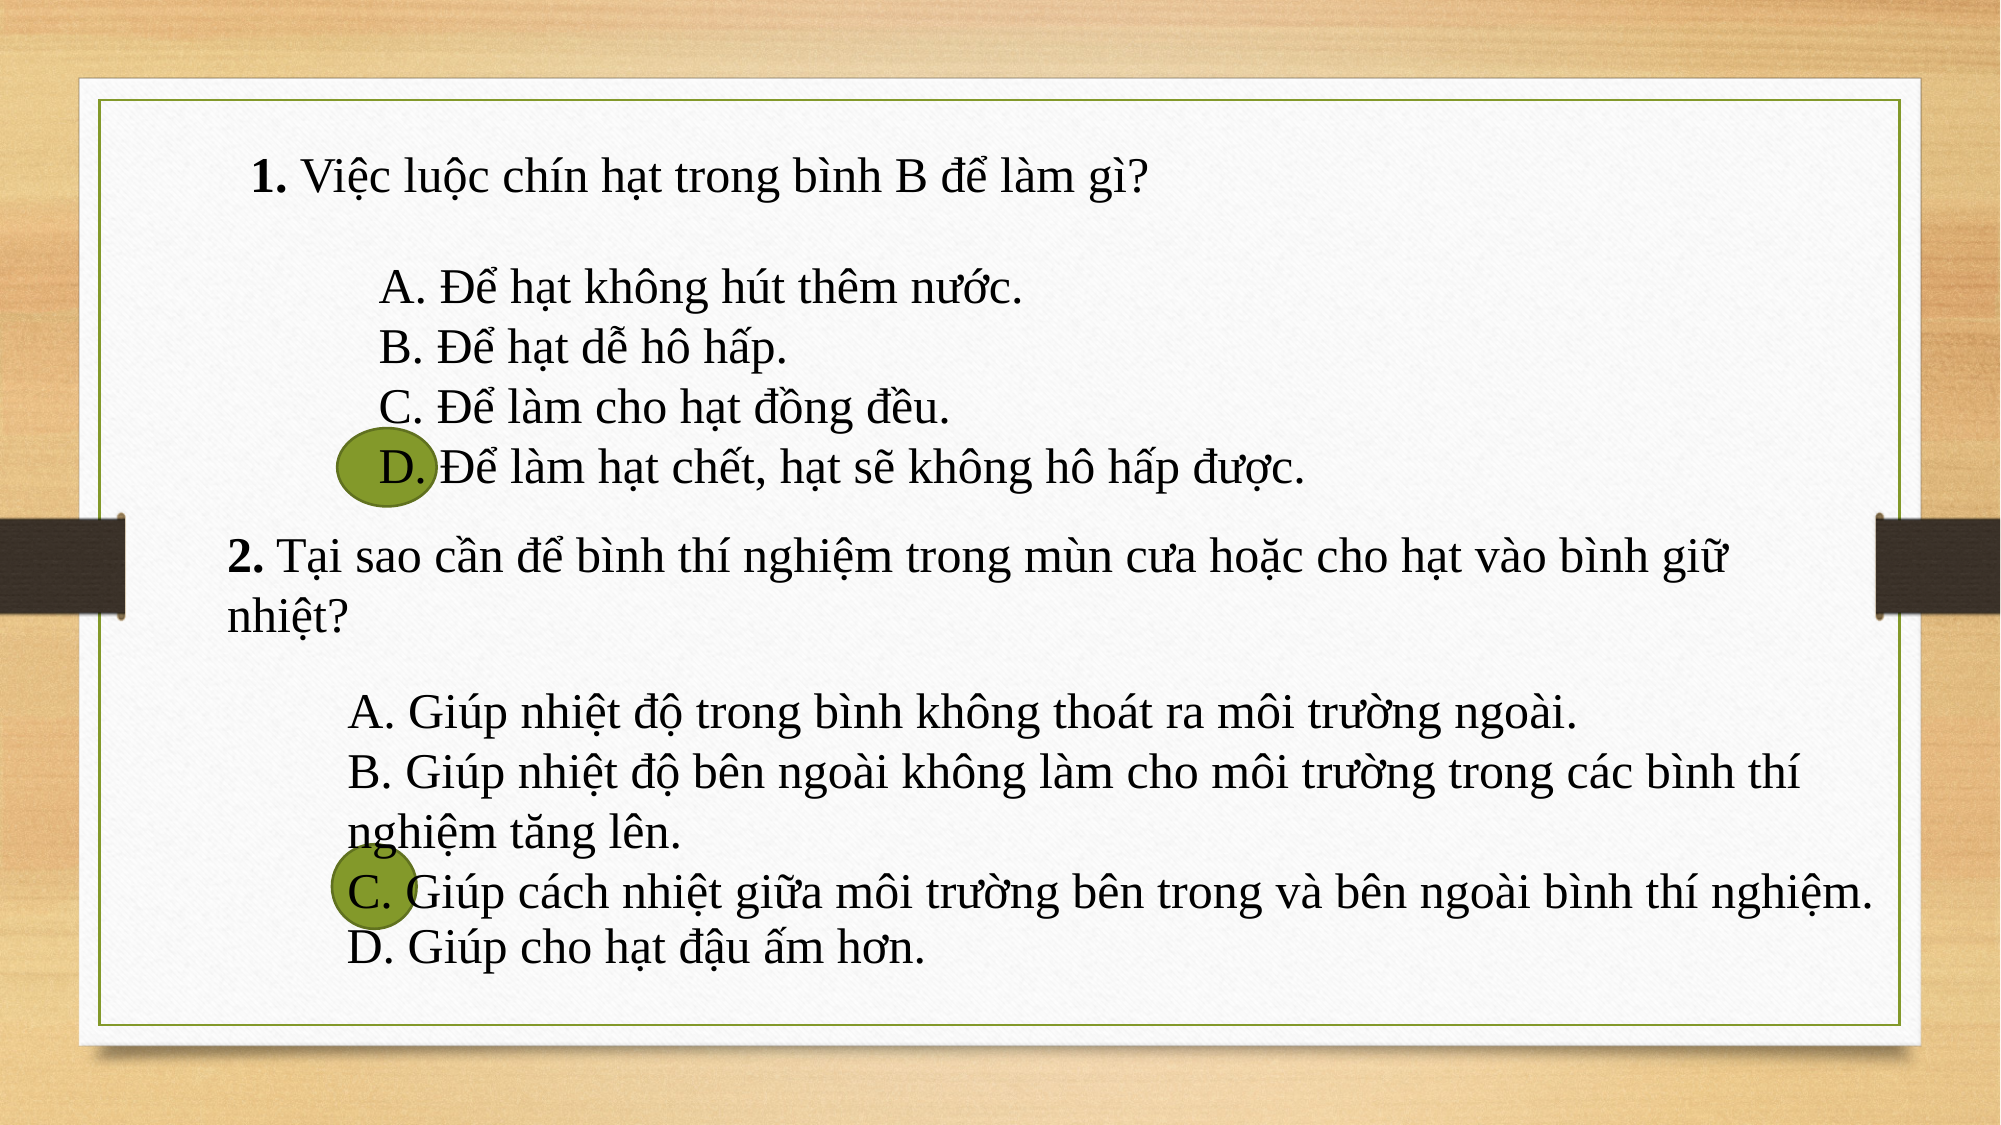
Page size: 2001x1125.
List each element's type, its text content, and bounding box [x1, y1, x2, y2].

text_box D. Để làm hạt chết, hạt sẽ không hô hấp được. [363, 426, 1472, 561]
picture [0, 0, 2001, 1125]
text_box A. Để hạt không hút thêm nước. B. Để hạt dễ hô hấp. C. Để làm cho hạt đồng đều. [351, 246, 1613, 441]
text_box 2. Tại sao cần để bình thí nghiệm trong mùn cưa hoặc cho hạt vào bình giữ nhiệt? [212, 514, 1861, 650]
text_box D. Giúp cho hạt đậu ấm hơn. [331, 906, 1078, 1042]
text_box A. Giúp nhiệt độ trong bình không thoát ra môi trường ngoài. B. Giúp nhiệt độ bên ngoài không làm cho môi trường trong các bình thí nghiệm tăng lên. C. Giúp cách nhiệt giữa môi trường bên trong và bên ngoài bình thí nghiệm. [332, 671, 1958, 927]
text_box 1. Việc luộc chín hạt trong bình B để làm gì? [236, 134, 1627, 270]
text_box [335, 438, 363, 503]
